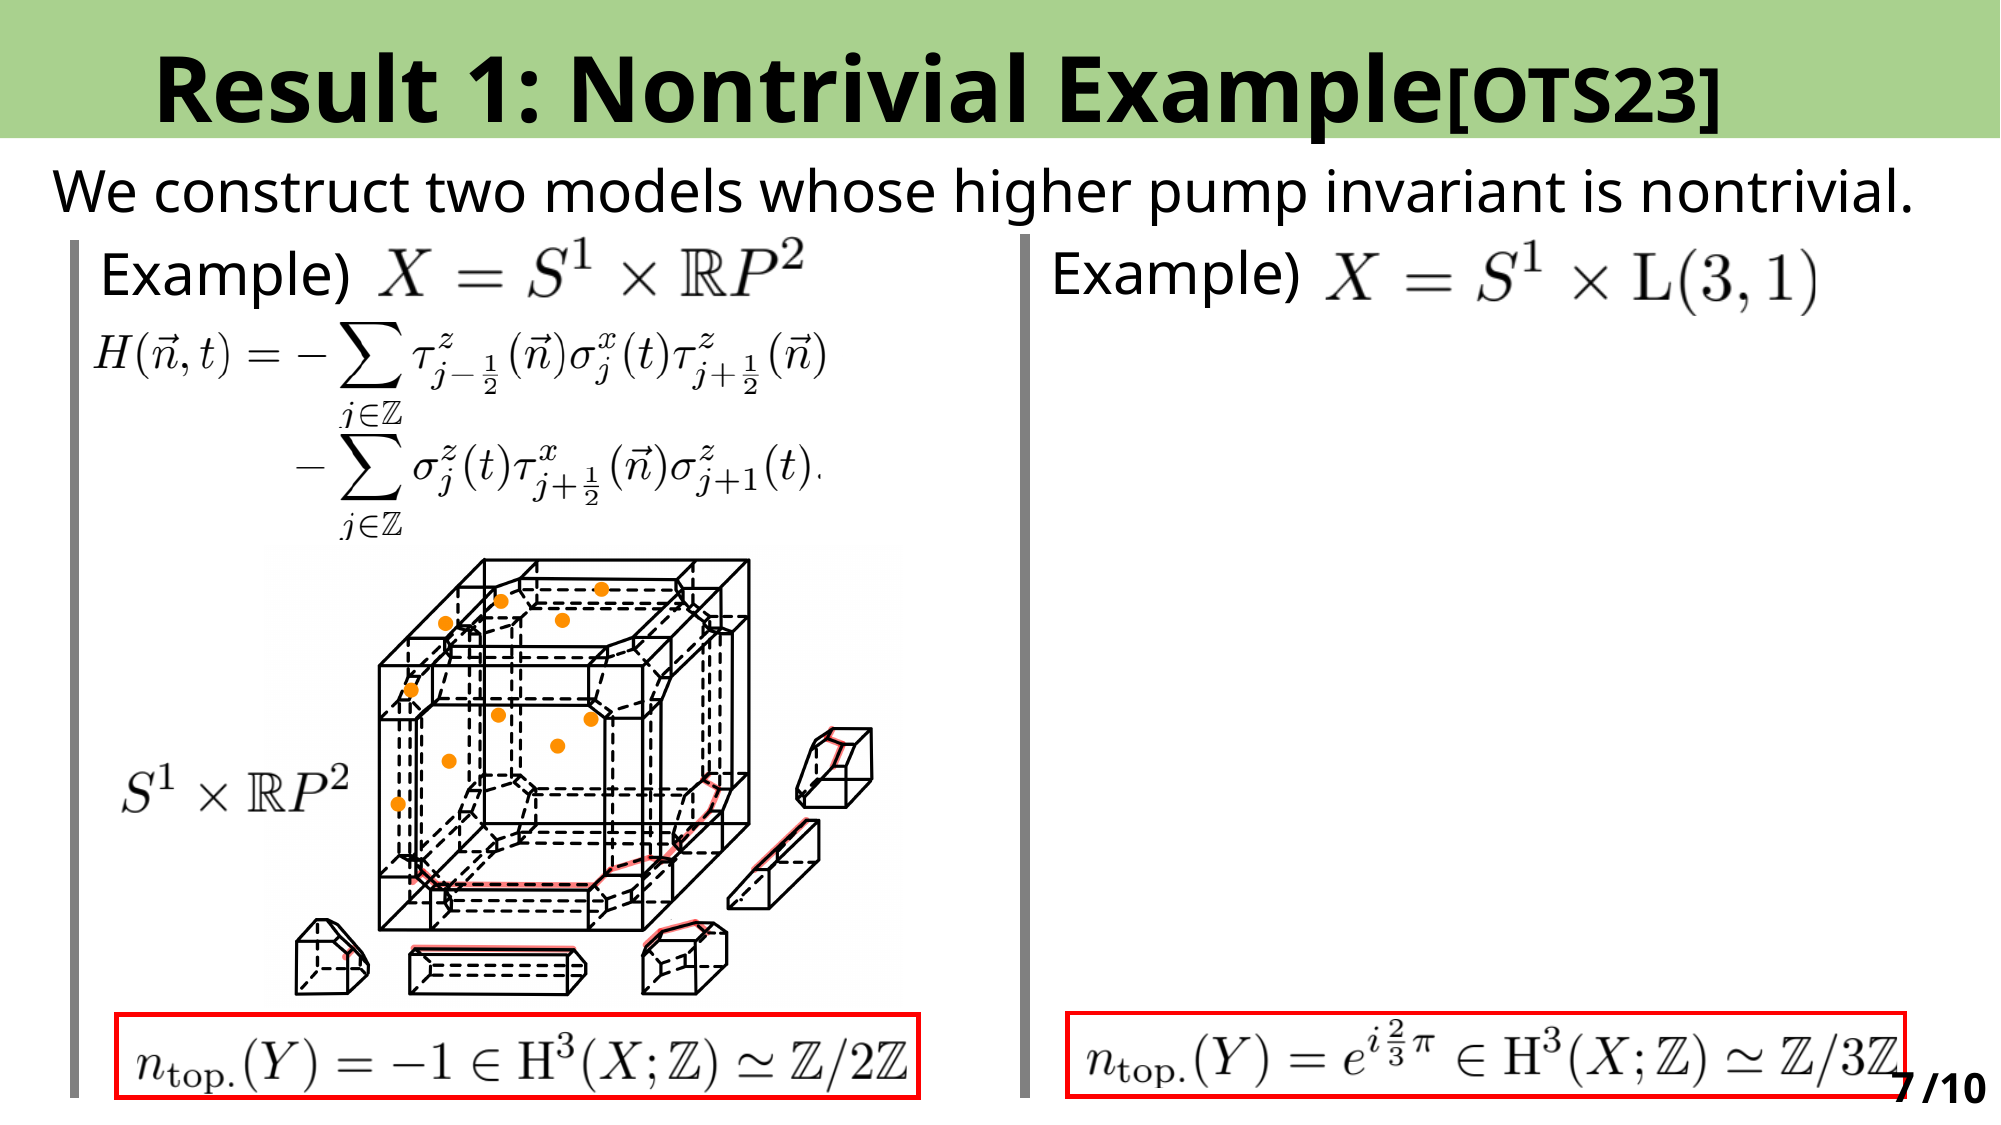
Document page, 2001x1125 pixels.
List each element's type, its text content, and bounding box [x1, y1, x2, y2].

text_box 7 [1876, 1059, 2000, 1121]
picture [1325, 239, 1816, 316]
text_box [116, 1013, 919, 1099]
text_box Example) [84, 229, 437, 315]
picture [92, 321, 843, 431]
picture [1086, 1019, 1898, 1088]
text_box Example) [1035, 228, 1388, 314]
picture [378, 236, 804, 298]
picture [295, 433, 821, 543]
title Result 1: Nontrivial Example[OTS23] [137, 0, 1923, 146]
text_box We construct two models whose higher pump invariant is nontrivial. [37, 146, 2000, 231]
picture [137, 1031, 907, 1094]
text_box [1066, 1012, 1906, 1097]
picture [118, 545, 903, 1008]
